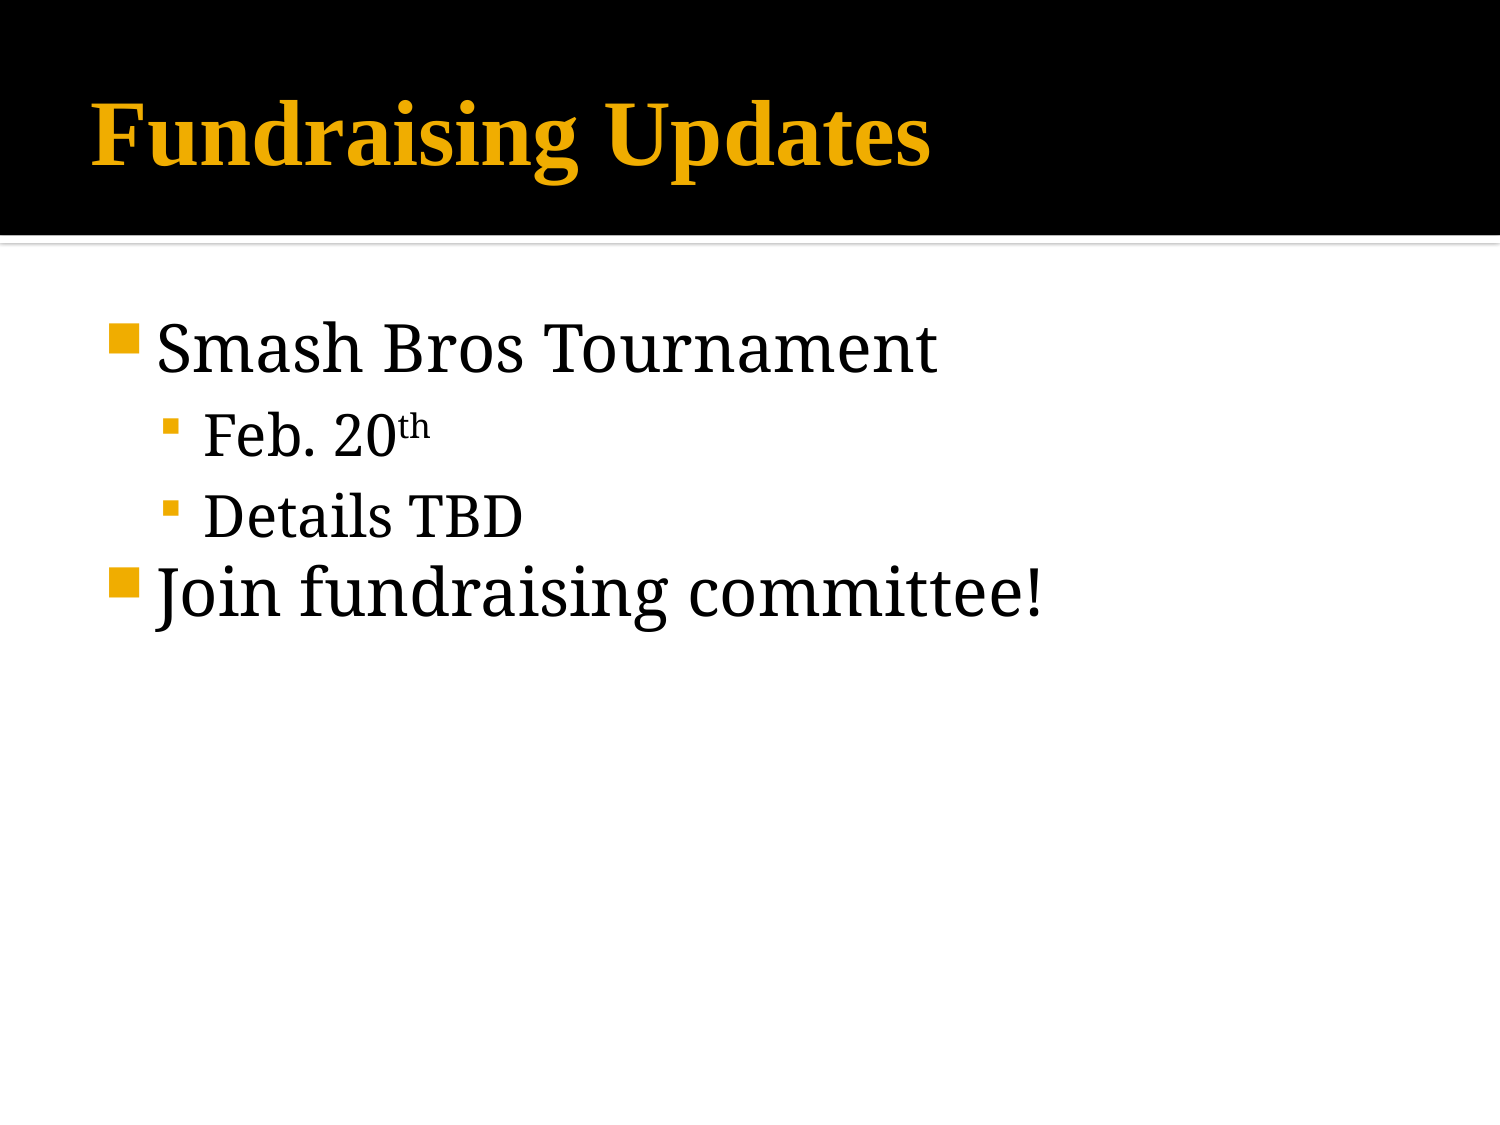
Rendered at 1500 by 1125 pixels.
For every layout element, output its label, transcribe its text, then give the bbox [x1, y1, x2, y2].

title Fundraising Updates [75, 25, 1425, 231]
list Smash Bros Tournament Feb. 20th Details TBD Join fundraising committee! [75, 291, 1425, 1050]
